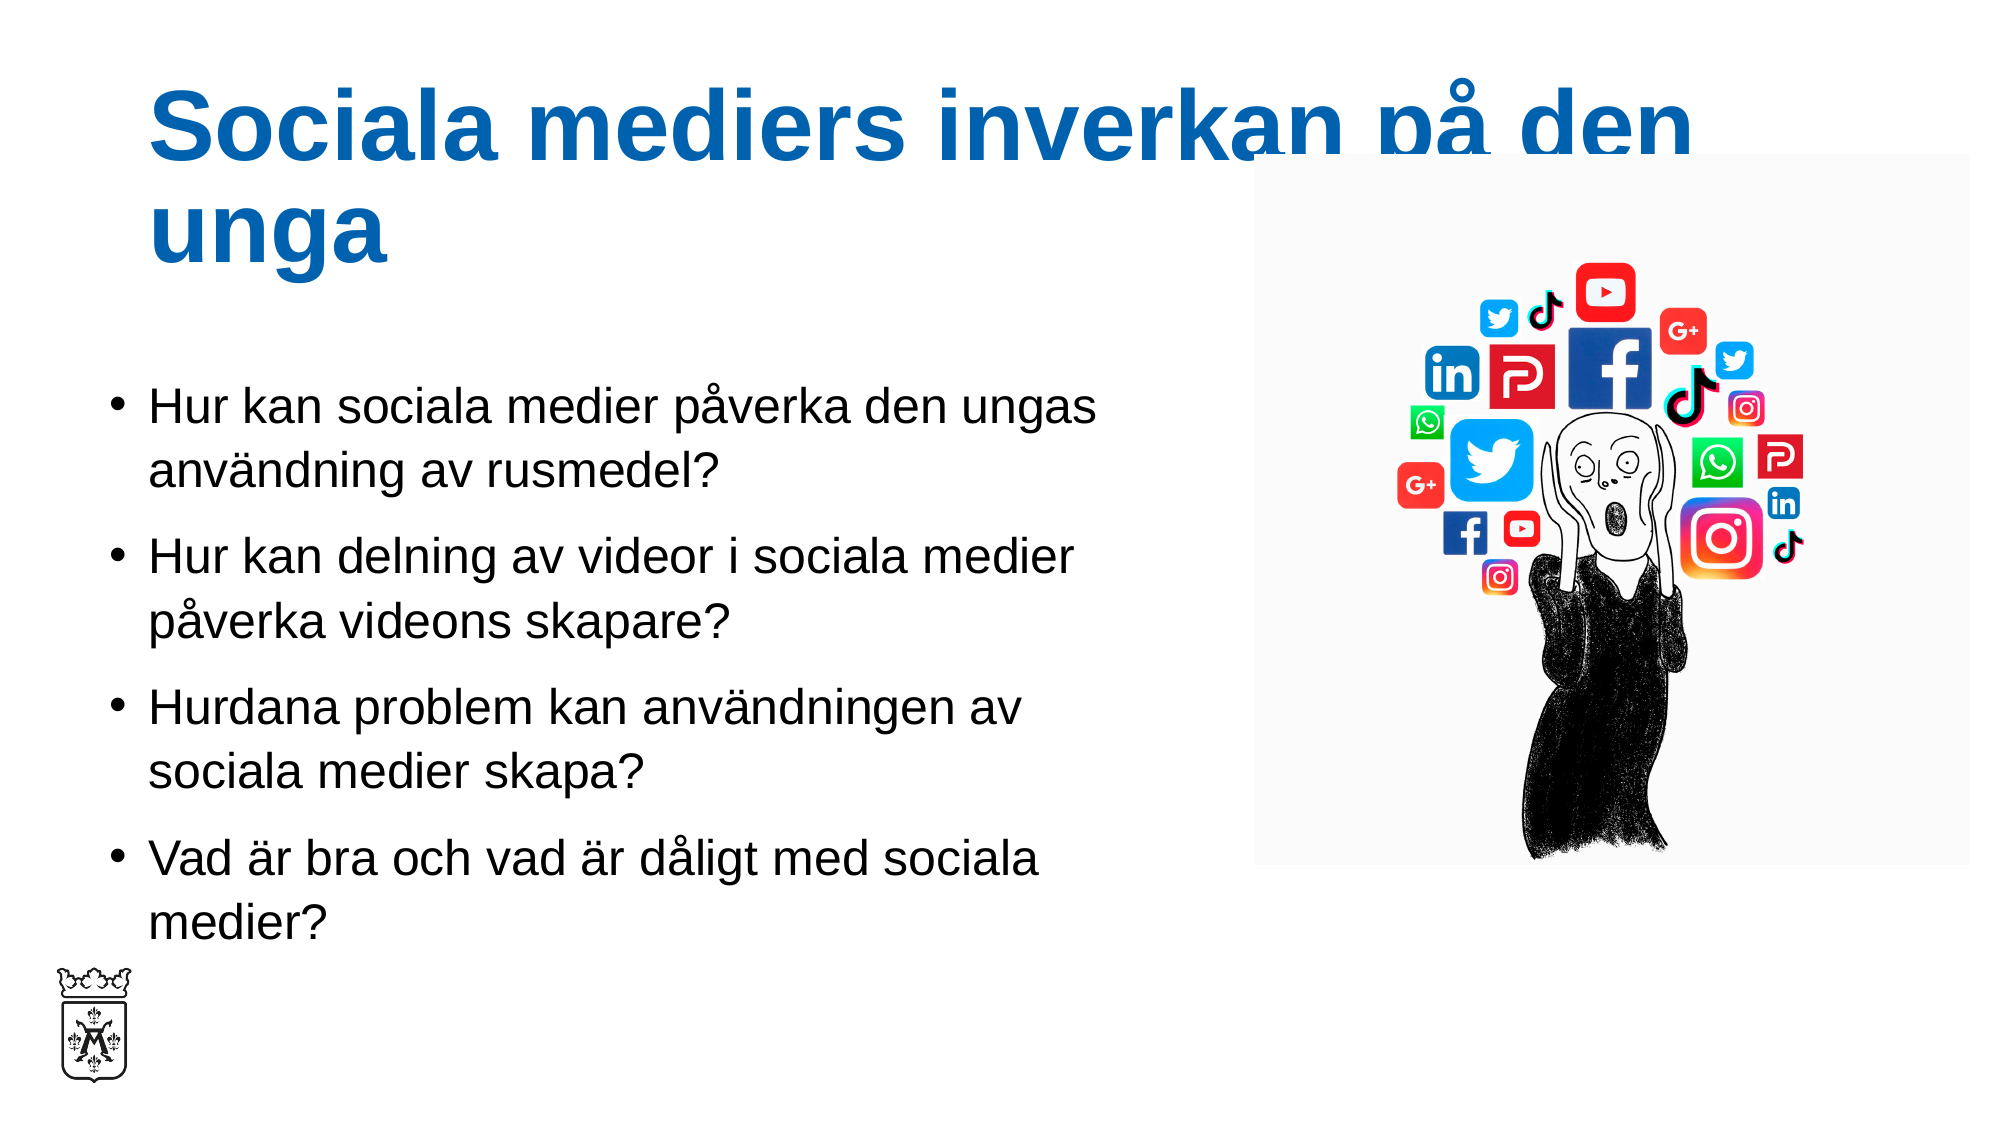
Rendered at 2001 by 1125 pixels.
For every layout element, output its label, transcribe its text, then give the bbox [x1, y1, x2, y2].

picture [56, 967, 109, 1084]
picture [1254, 154, 1970, 866]
title Sociala mediers inverkan på den unga [148, 122, 1861, 240]
list Hur kan sociala medier påverka den ungas användning av rusmedel? Hur kan delning av videor i sociala medier påverka videons skapare? Hurdana problem kan användningen av sociala medier skapa? Vad är bra och vad är dåligt med sociala medier? [109, 361, 1183, 1092]
